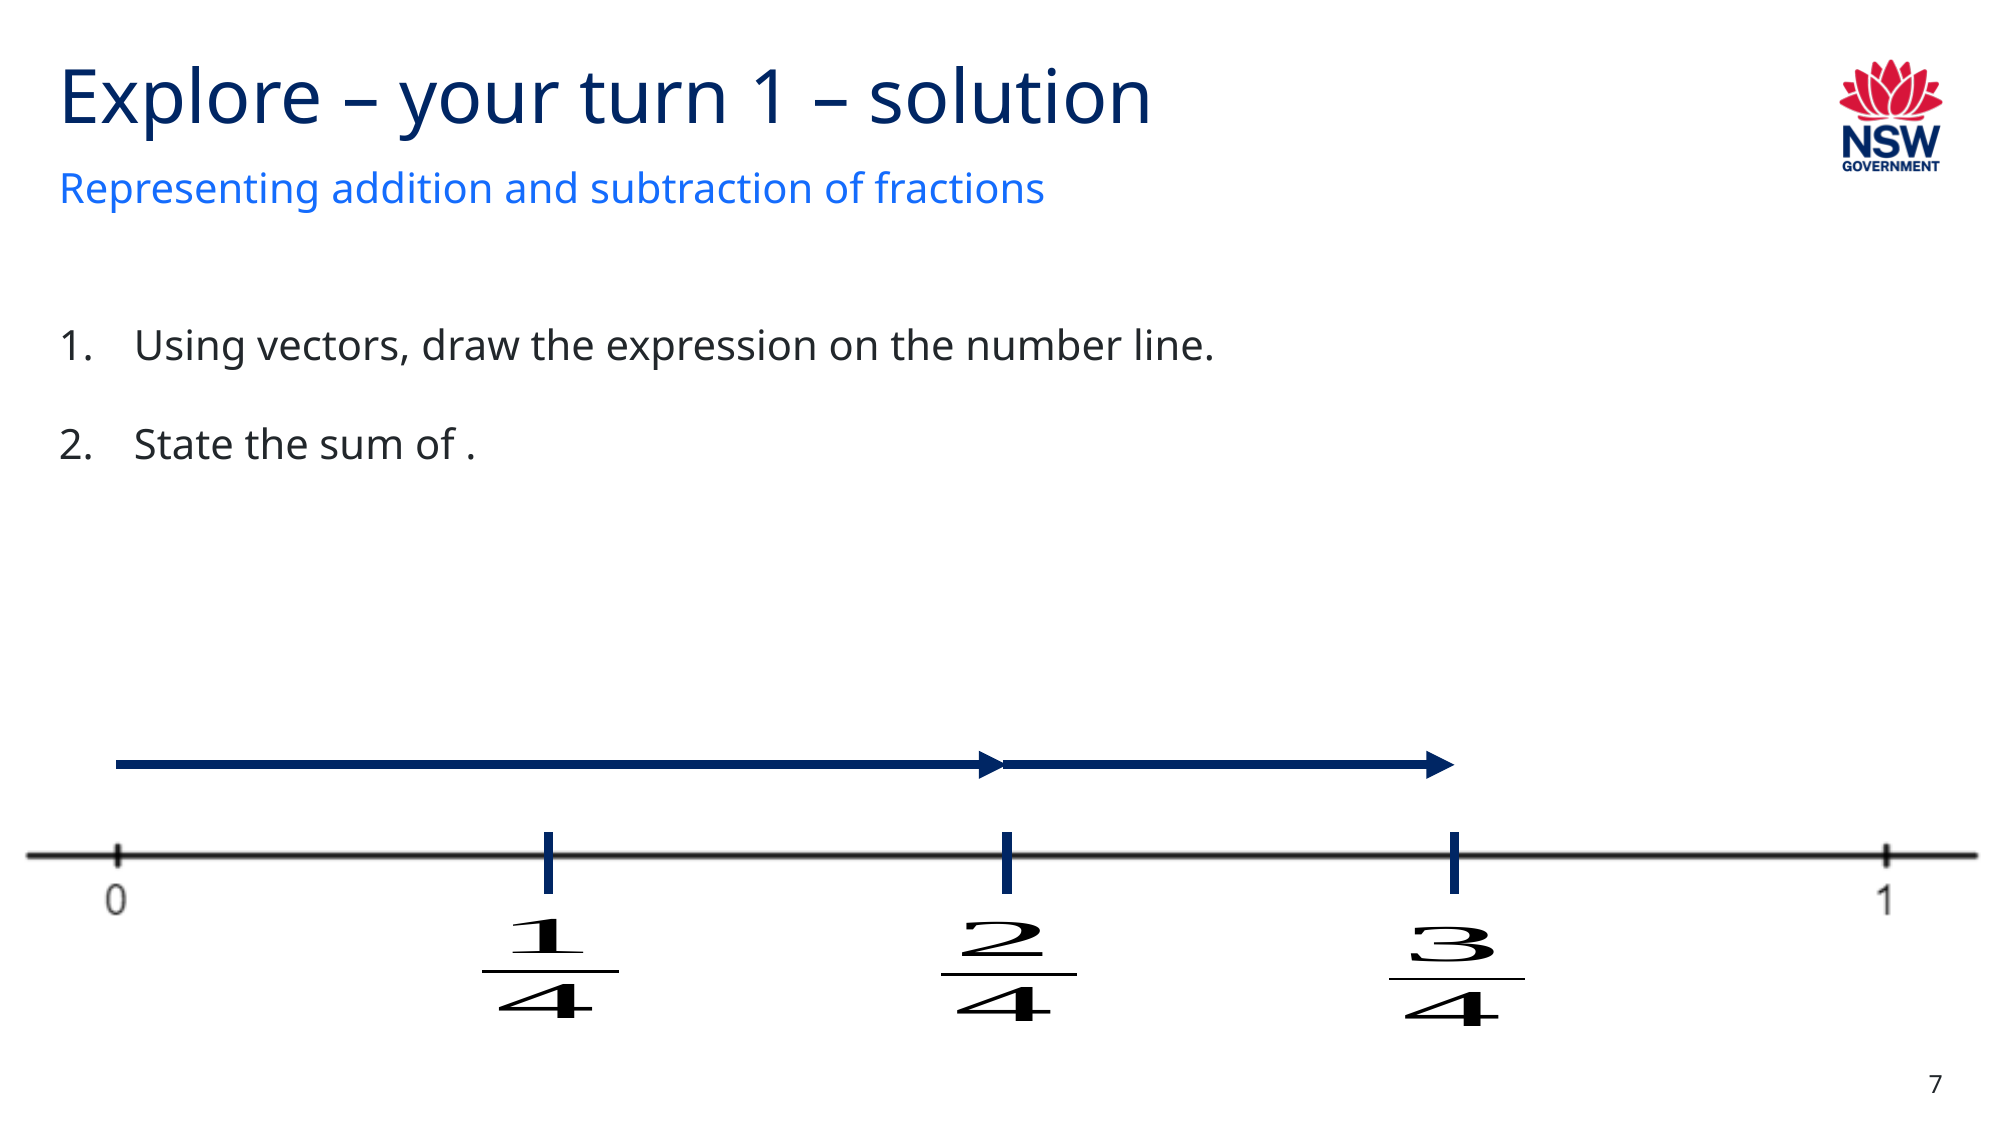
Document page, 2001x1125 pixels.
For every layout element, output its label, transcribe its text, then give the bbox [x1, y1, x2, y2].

list Representing addition and subtraction of fractions [59, 161, 1713, 212]
title Explore – your turn 1 – solution [59, 59, 1713, 149]
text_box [4, 764, 2000, 1040]
picture [1839, 59, 1943, 172]
slide_number 7 [1824, 1068, 1943, 1099]
